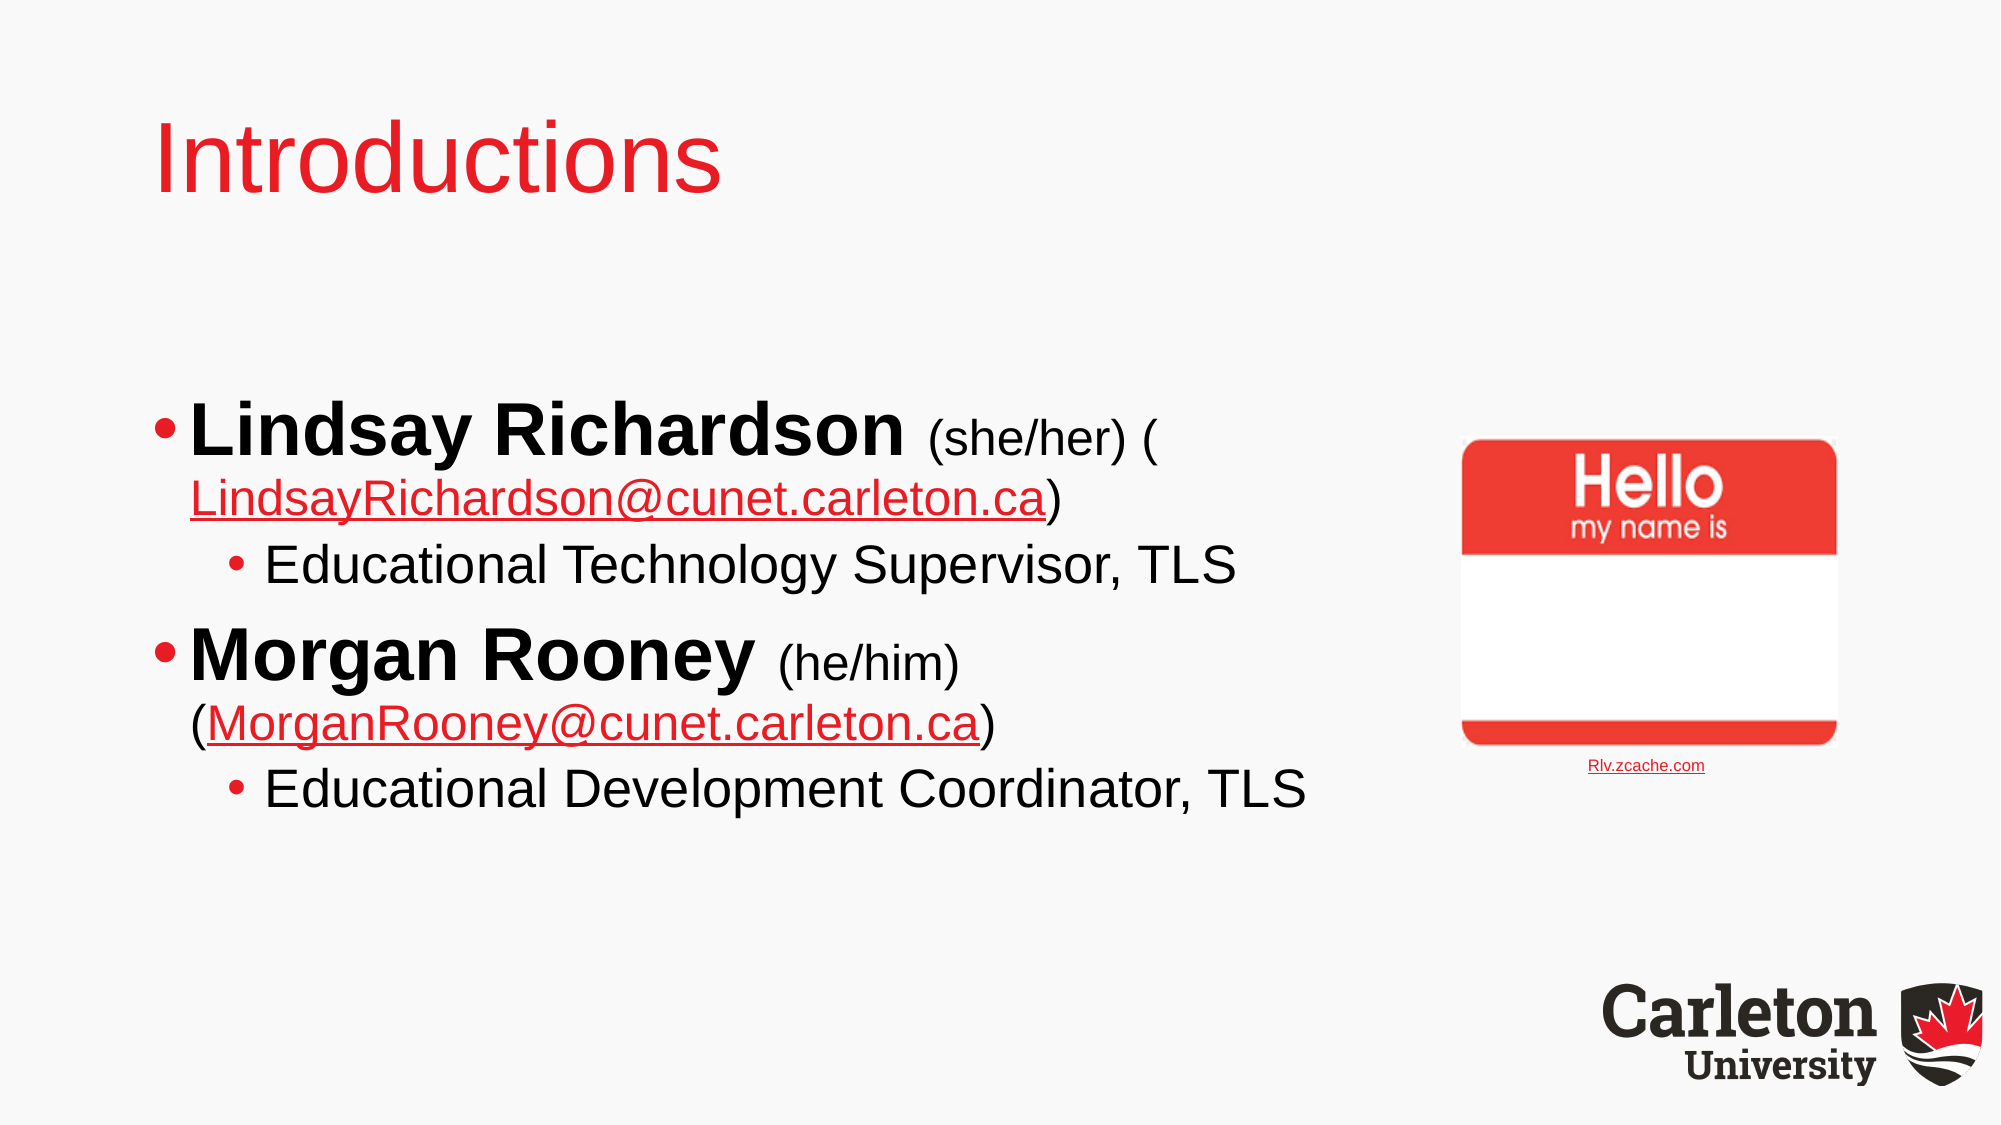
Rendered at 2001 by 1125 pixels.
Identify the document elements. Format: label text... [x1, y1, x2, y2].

list Lindsay Richardson (she/her) (LindsayRichardson@cunet.carleton.ca) Educational Technology Supervisor, TLS Morgan Rooney (he/him) (MorganRooney@cunet.carleton.ca) Educational Development Coordinator, TLS [137, 383, 1431, 941]
text_box Rlv.zcache.com [1573, 748, 1721, 783]
picture [1461, 436, 1838, 748]
title Introductions [137, 49, 1863, 222]
